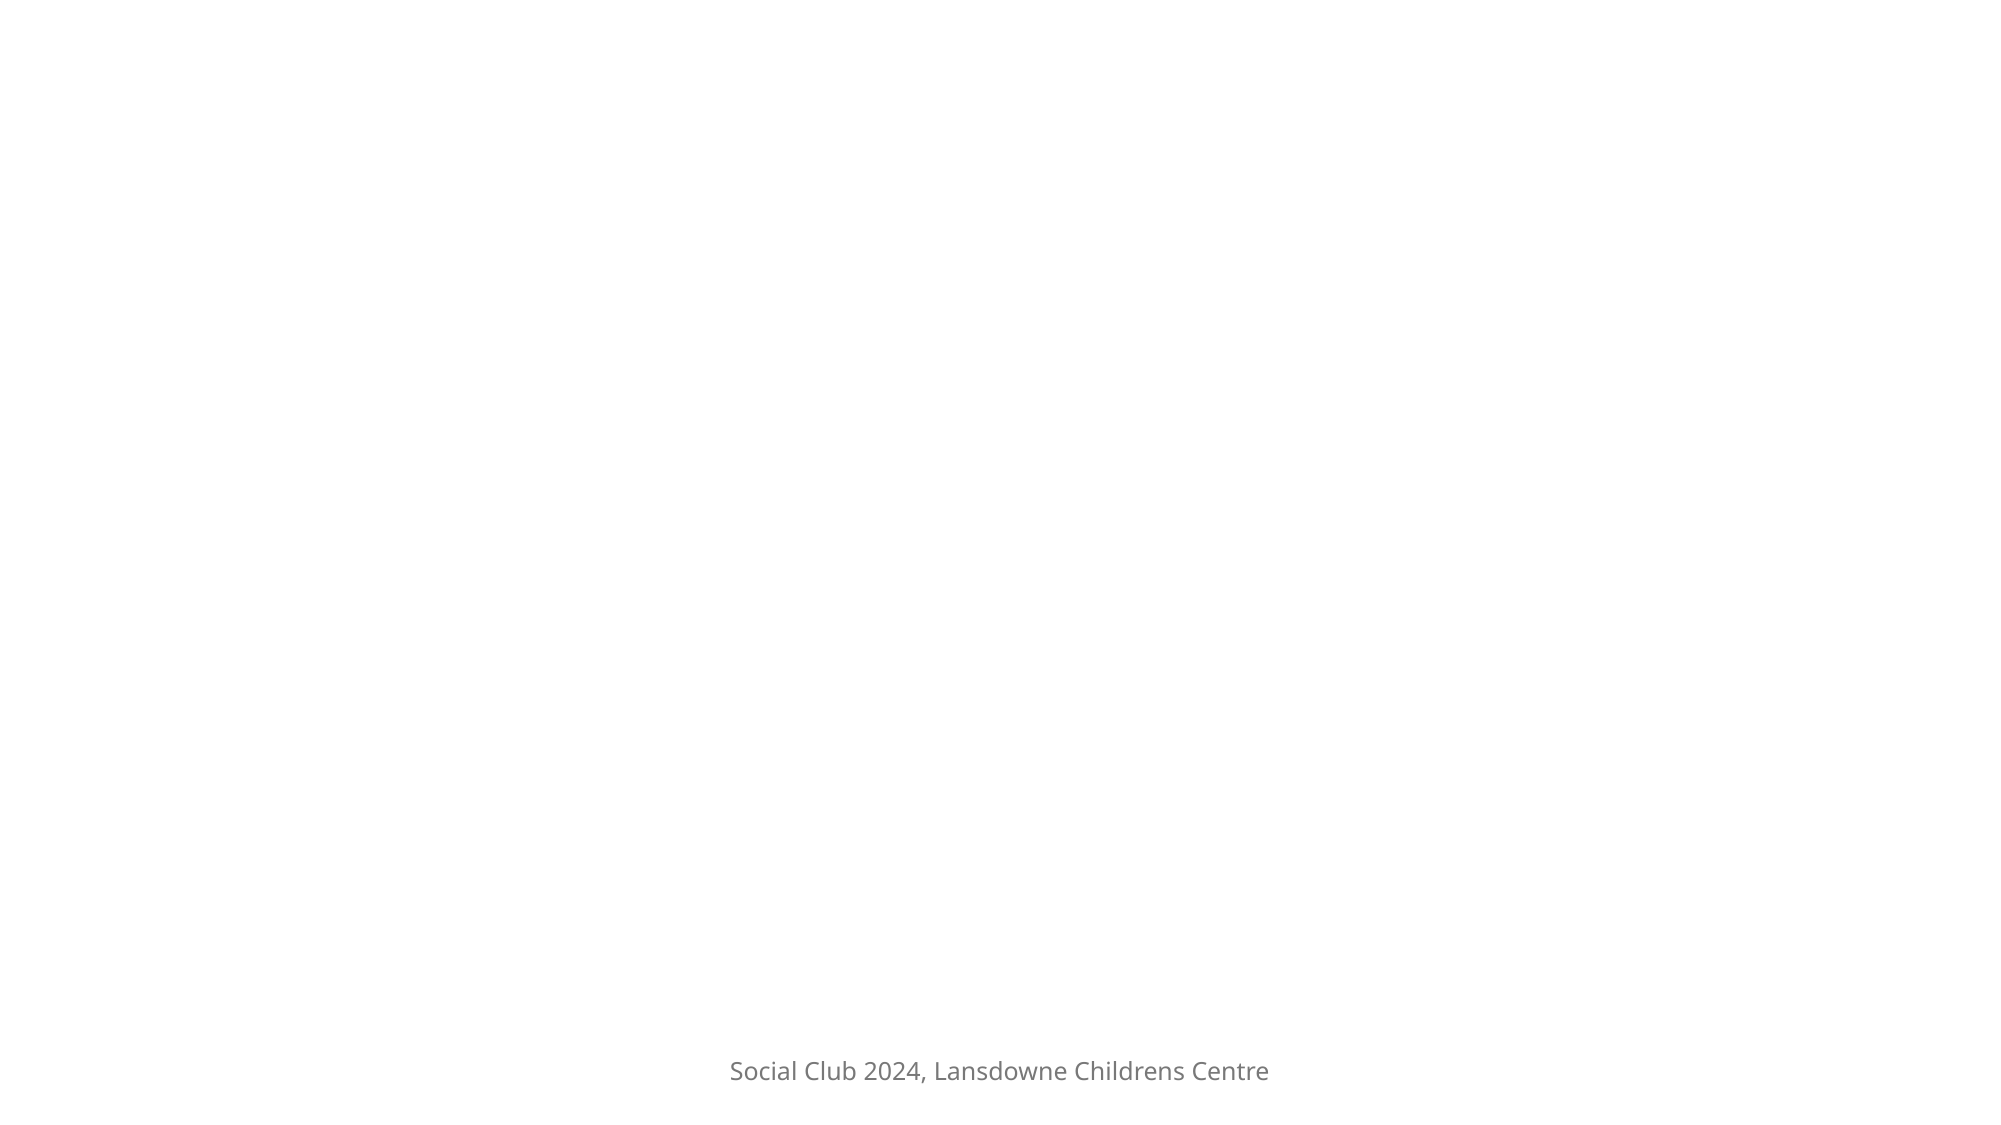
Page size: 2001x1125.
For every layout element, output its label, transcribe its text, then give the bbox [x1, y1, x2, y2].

footer Social Club 2024, Lansdowne Childrens Centre [662, 1042, 1338, 1103]
